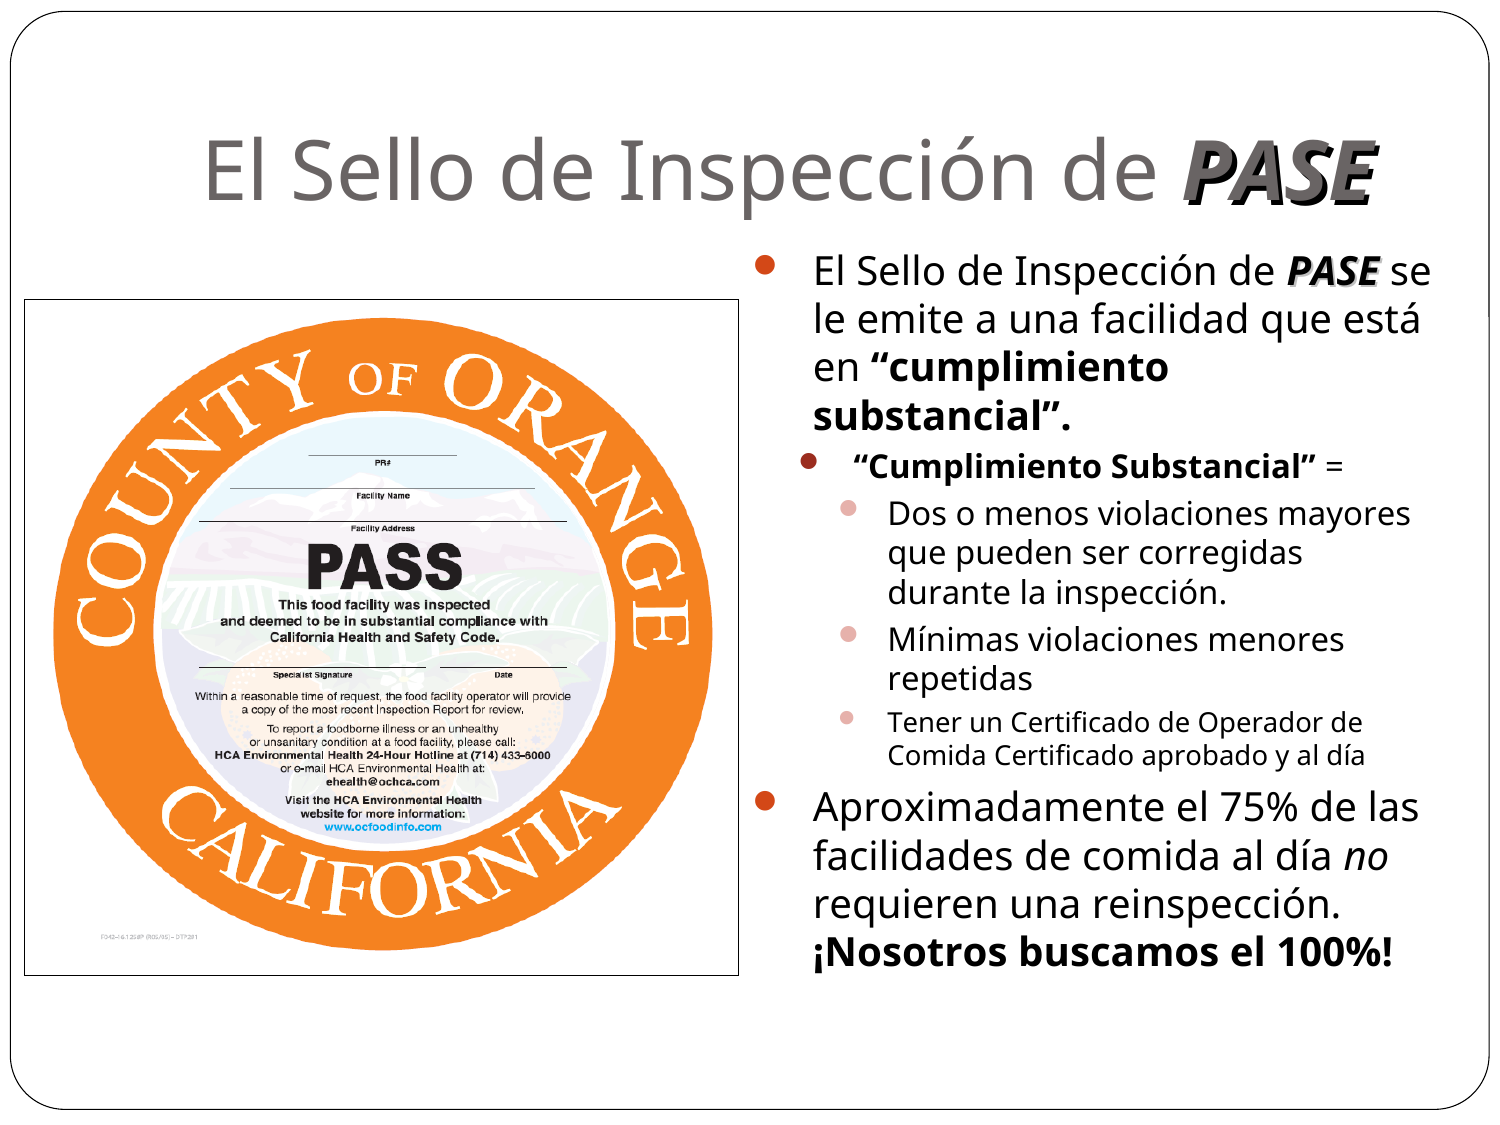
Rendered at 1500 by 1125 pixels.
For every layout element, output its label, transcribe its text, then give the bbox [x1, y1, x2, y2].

list El Sello de Inspección de PASE se le emite a una facilidad que está en “cumplimiento substancial”. “Cumplimiento Substancial” = Dos o menos violaciones mayores que pueden ser corregidas durante la inspección. Mínimas violaciones menores repetidas Tener un Certificado de Operador de Comida Certificado aprobado y al día Aproximadamente el 75% de las facilidades de comida al día no requieren una reinspección. ¡Nosotros buscamos el 100%! [737, 237, 1450, 988]
title El Sello de Inspección de PASE [150, 45, 1425, 233]
picture [24, 299, 738, 975]
